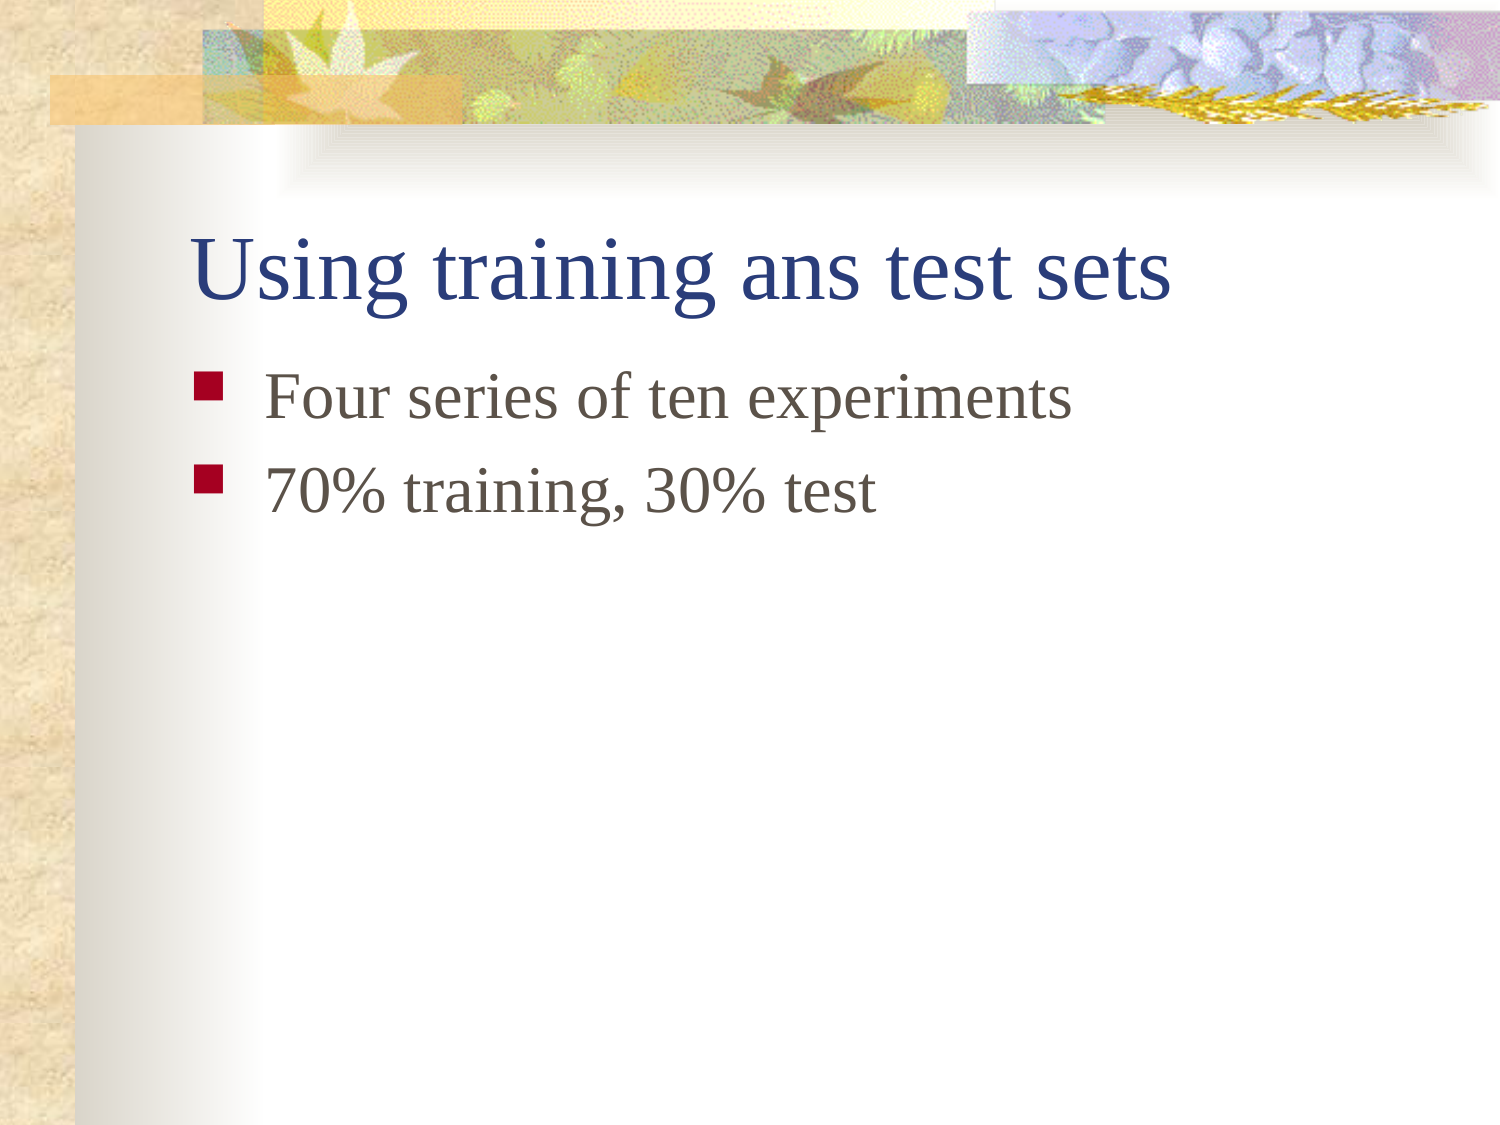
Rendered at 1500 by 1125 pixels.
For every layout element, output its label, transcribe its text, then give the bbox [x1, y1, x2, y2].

list Four series of ten experiments 70% training, 30% test [174, 344, 1451, 1020]
picture [0, 0, 1500, 1125]
title Using training ans test sets [174, 137, 1451, 326]
